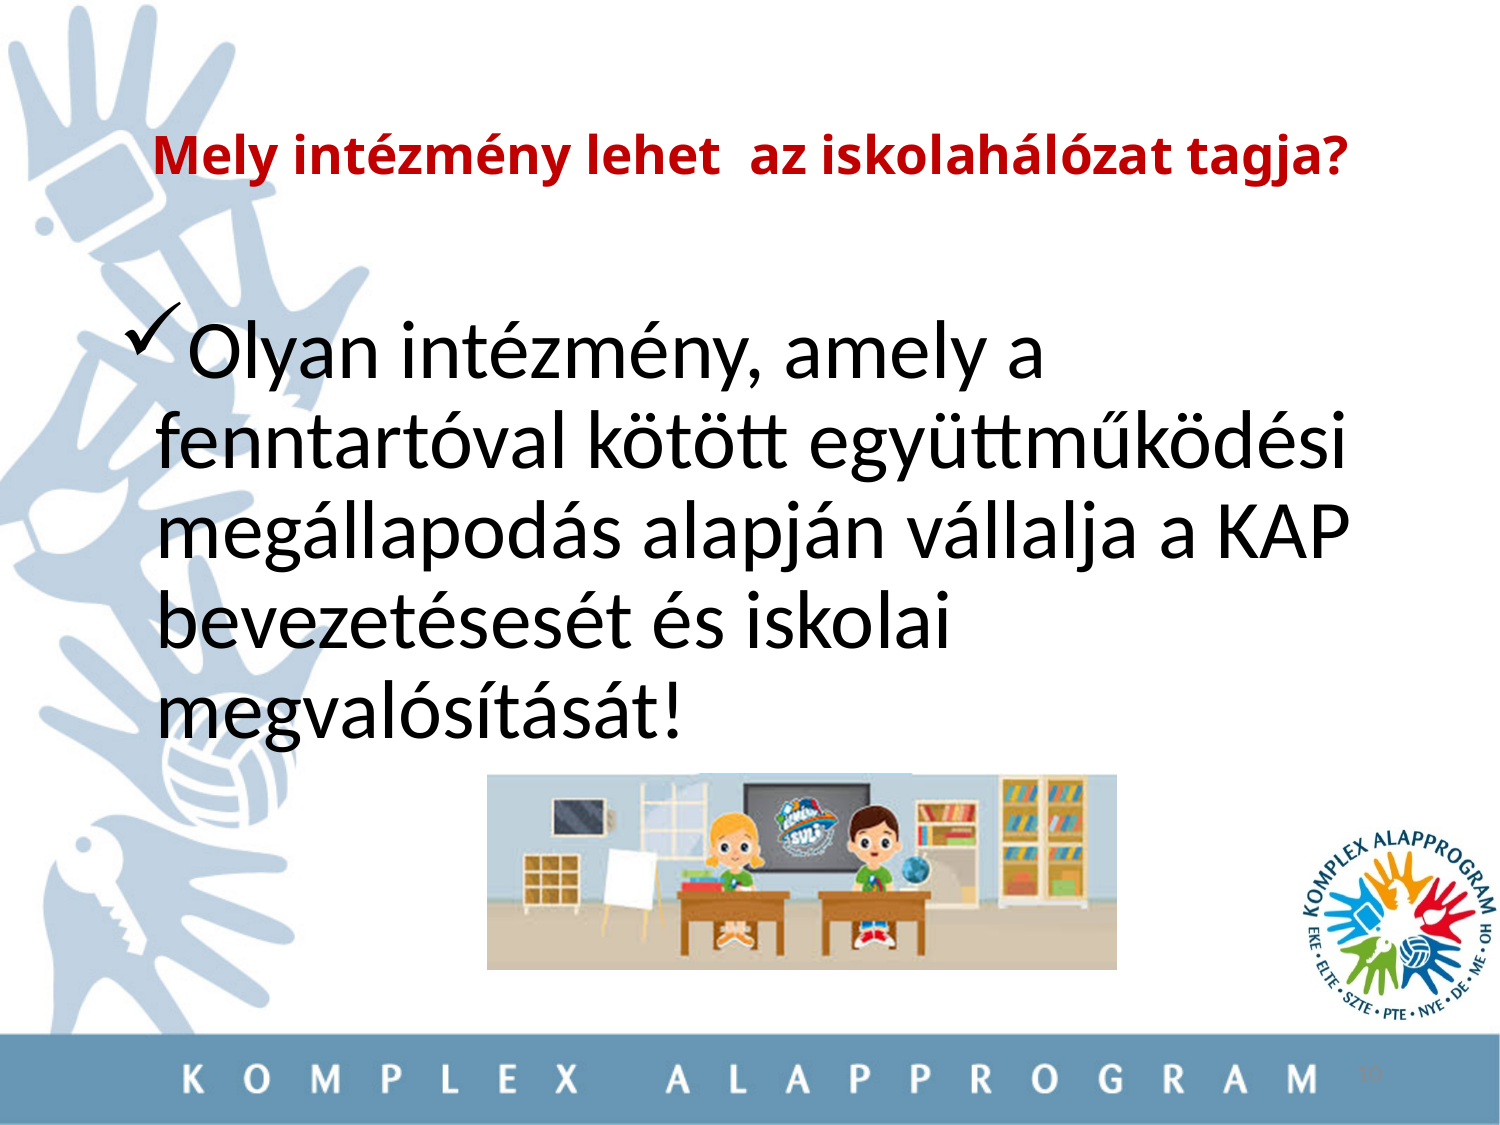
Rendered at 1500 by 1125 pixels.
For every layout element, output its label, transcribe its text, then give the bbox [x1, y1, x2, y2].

list Olyan intézmény, amely a fenntartóval kötött együttműködési megállapodás alapján vállalja a KAP bevezetésesét és iskolai megvalósítását! [103, 299, 1397, 1014]
title Mely intézmény lehet az iskolahálózat tagja? [103, 59, 1397, 278]
picture [0, 0, 1500, 1125]
slide_number 10 [1059, 1042, 1397, 1103]
